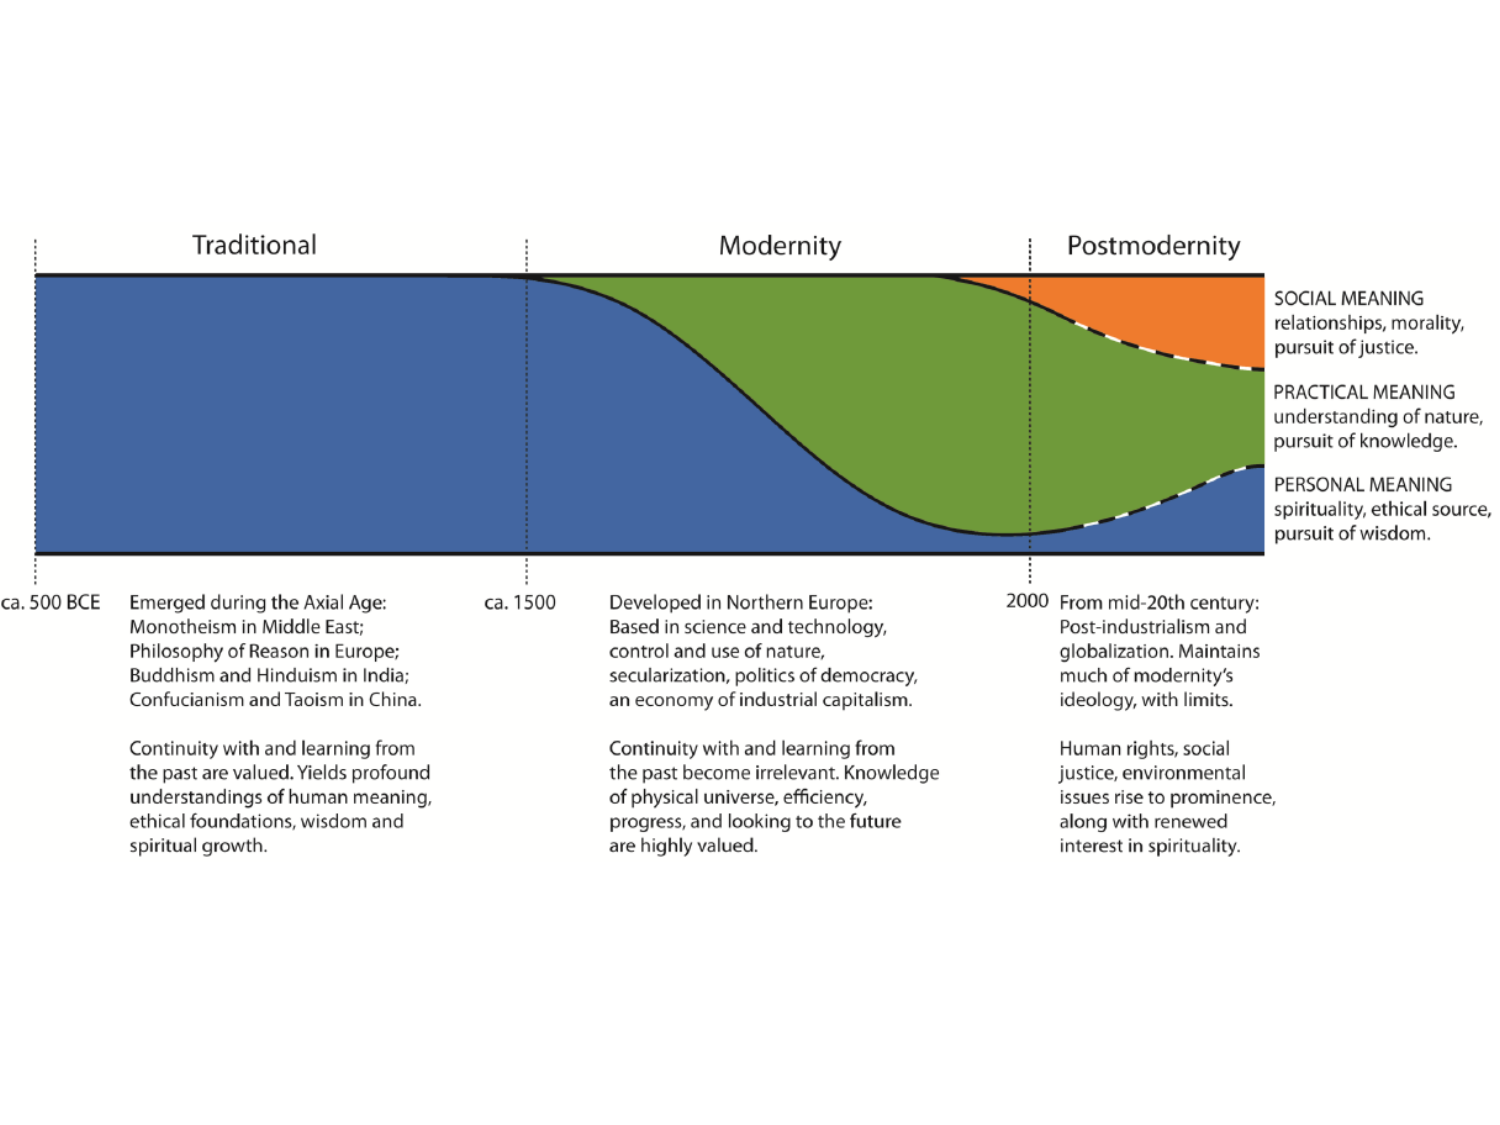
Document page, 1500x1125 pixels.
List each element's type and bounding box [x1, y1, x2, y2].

picture [0, 219, 1500, 880]
